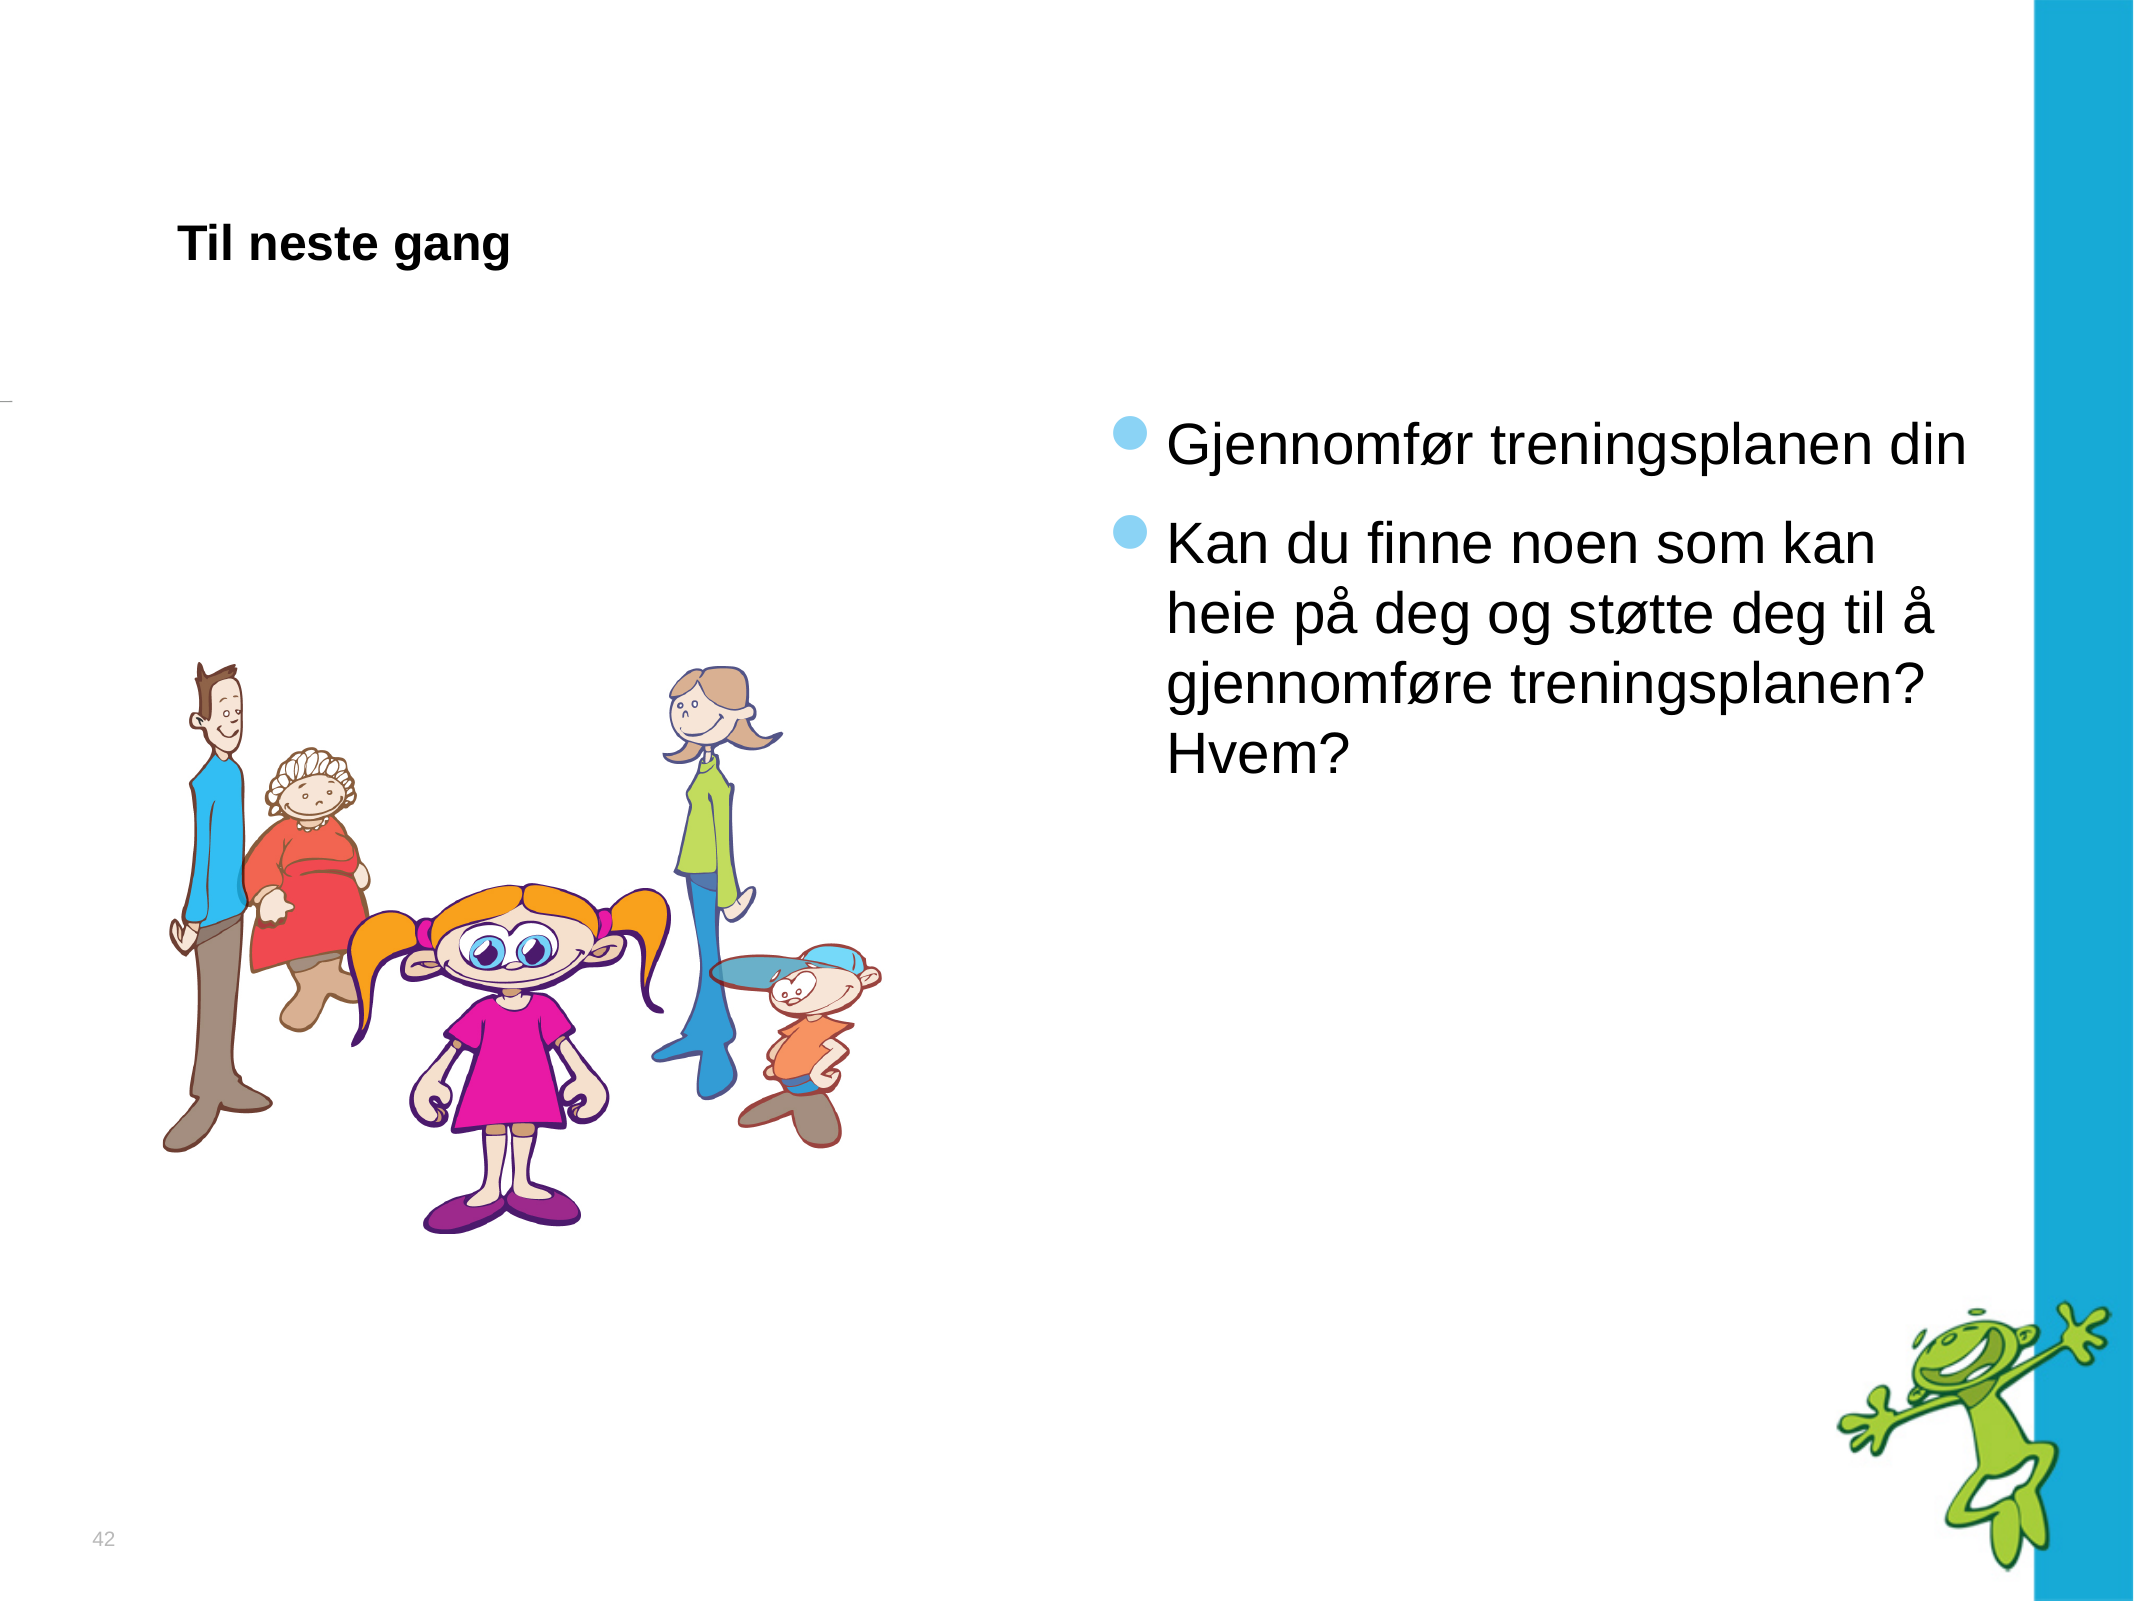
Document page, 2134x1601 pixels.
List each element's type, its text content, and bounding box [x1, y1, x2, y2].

title Til neste gang [162, 160, 2001, 321]
picture [0, 0, 2134, 1601]
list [162, 594, 907, 1321]
list Gjennomfør treningsplanen din Kan du finne noen som kan heie på deg og støtte deg til å gjennomføre treningsplanen? Hvem? [1093, 398, 2001, 1498]
slide_number 41 [78, 1512, 218, 1563]
